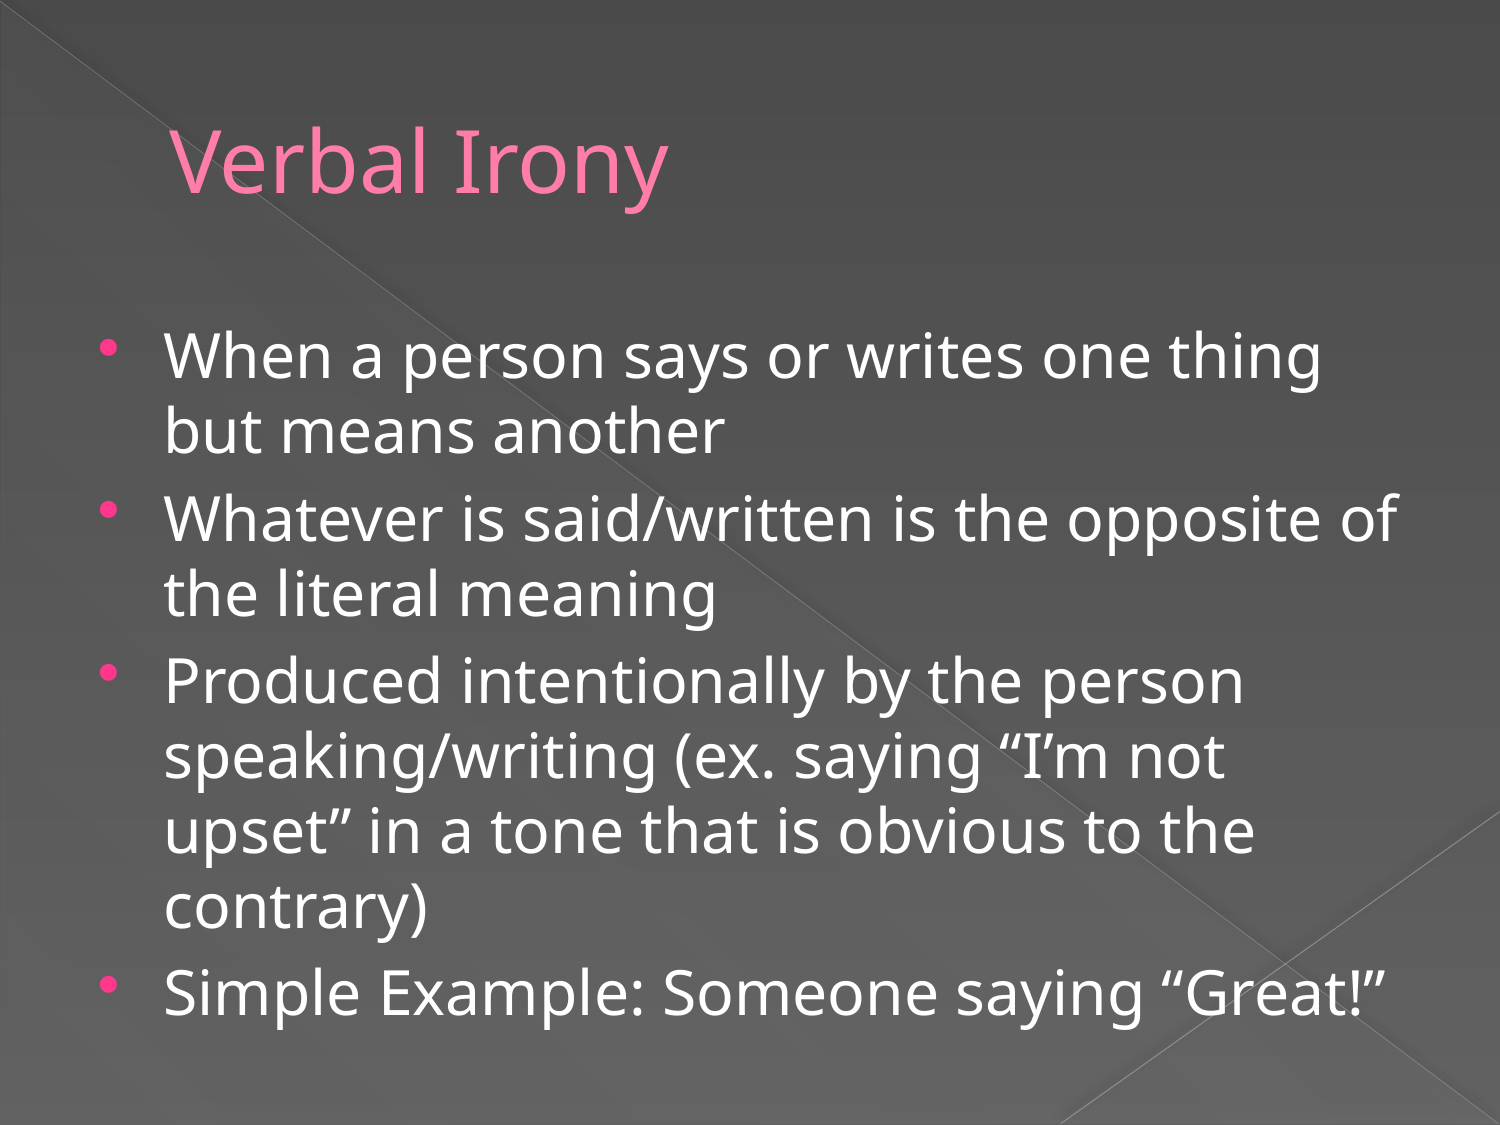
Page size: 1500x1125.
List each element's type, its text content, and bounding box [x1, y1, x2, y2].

list When a person says or writes one thing but means another Whatever is said/written is the opposite of the literal meaning Produced intentionally by the person speaking/writing (ex. saying “I’m not upset” in a tone that is obvious to the contrary) Simple Example: Someone saying “Great!” [75, 308, 1425, 1059]
title Verbal Irony [75, 43, 1425, 274]
